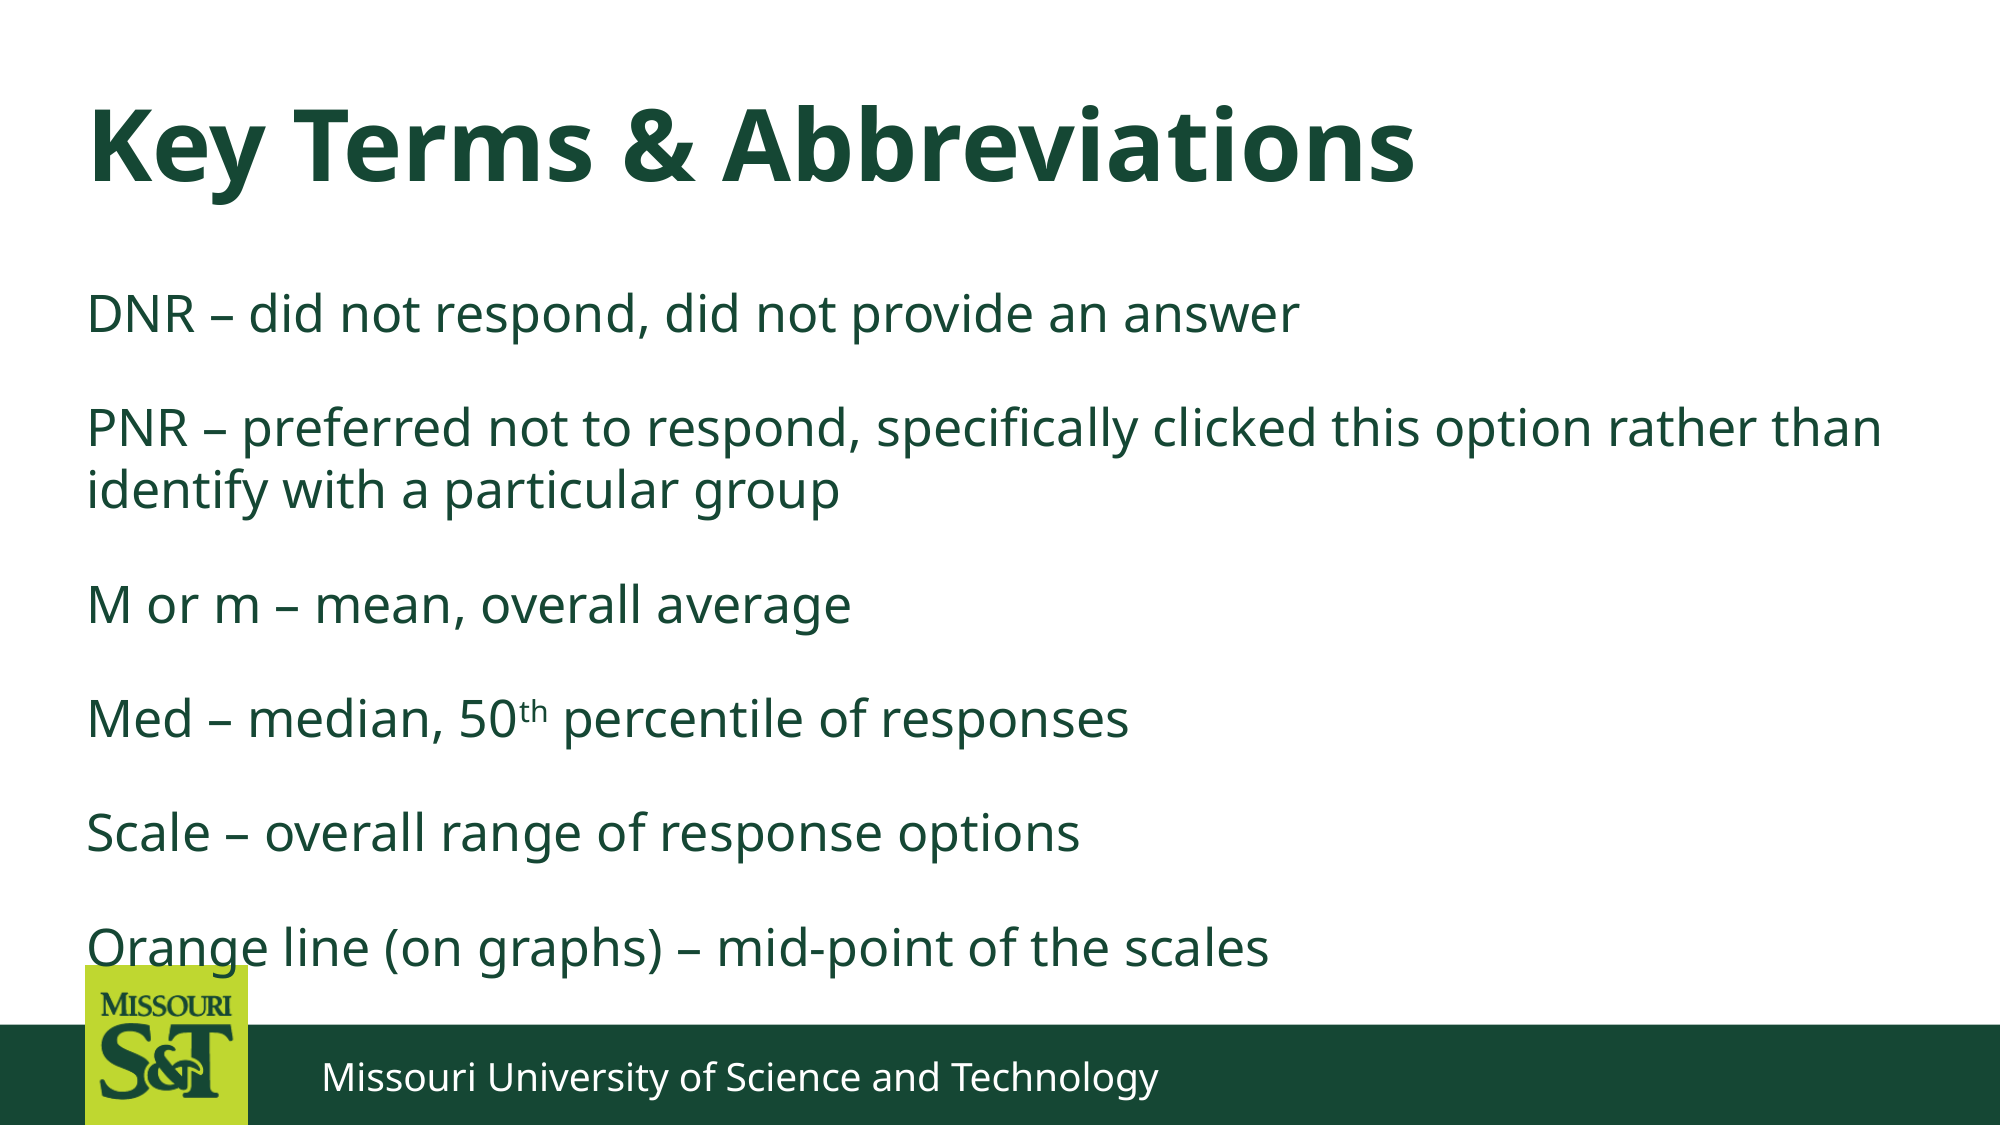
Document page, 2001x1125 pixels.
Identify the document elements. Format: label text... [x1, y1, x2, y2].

footer Missouri University of Science and Technology [306, 1035, 1576, 1116]
picture [85, 980, 248, 1125]
title Key Terms & Abbreviations [85, 94, 1914, 217]
list DNR – did not respond, did not provide an answer PNR – preferred not to respond, specifically clicked this option rather than identify with a particular group M or m – mean, overall average Med – median, 50th percentile of responses Scale – overall range of response options Orange line (on graphs) – mid-point of the scales [85, 279, 1914, 980]
